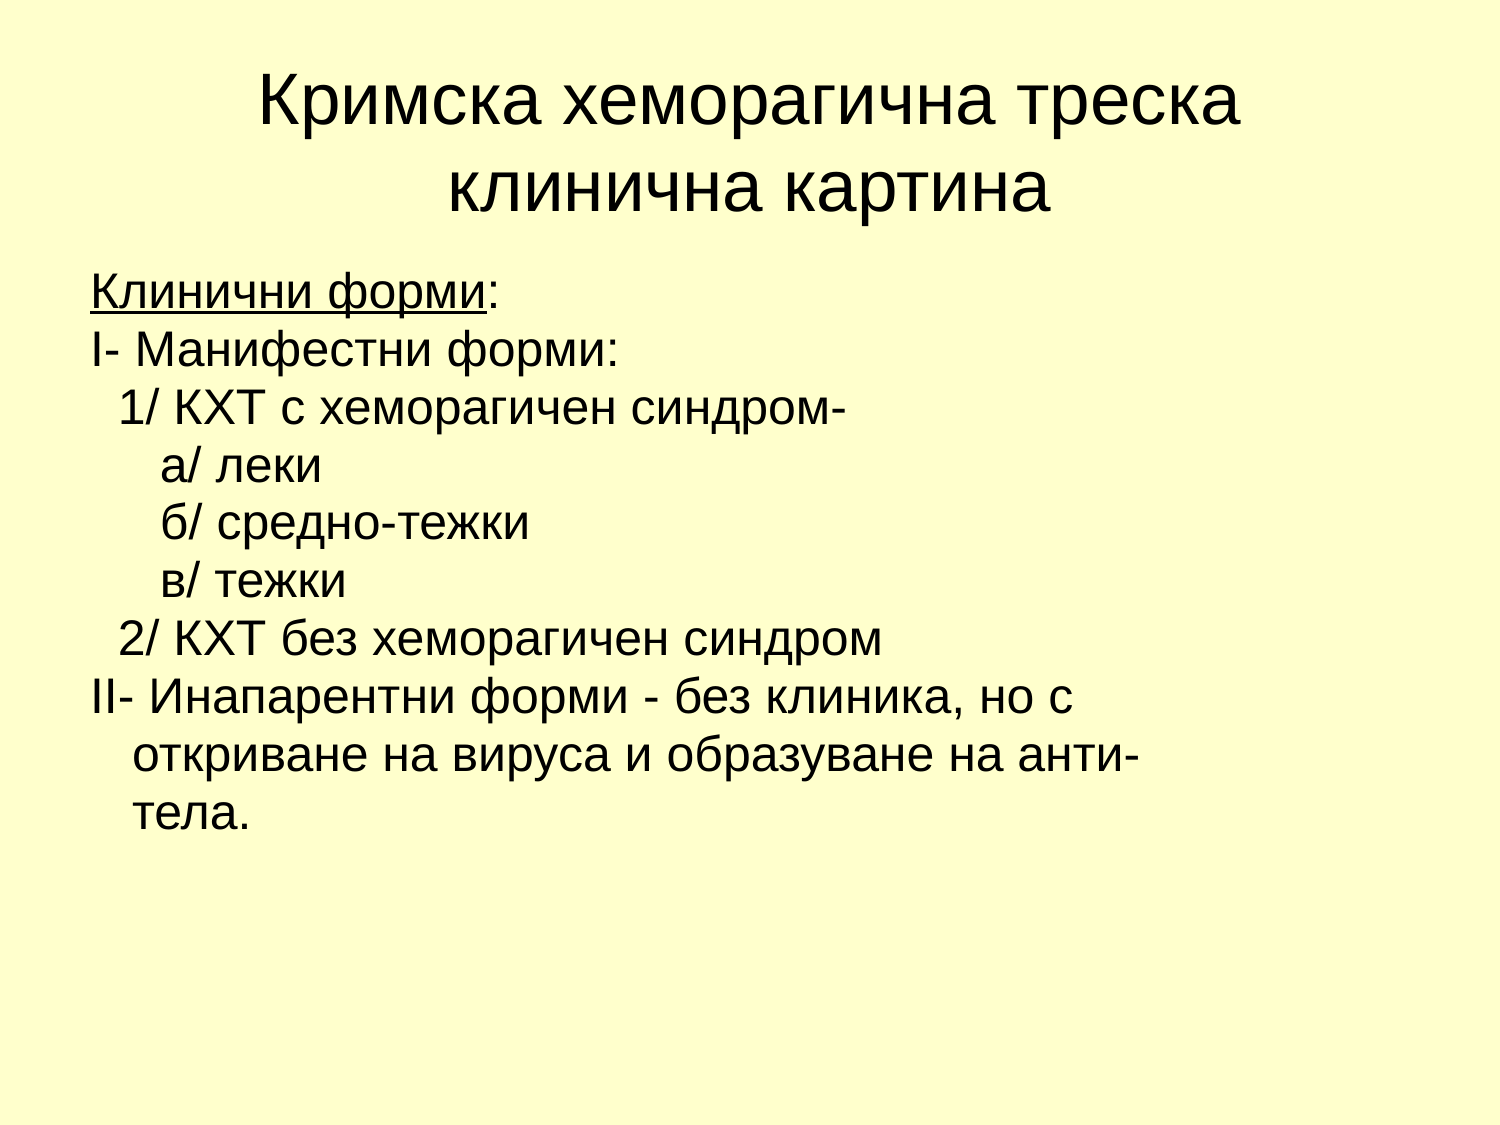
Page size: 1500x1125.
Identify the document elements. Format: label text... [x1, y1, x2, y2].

title Кримска хеморагична треска клинична картина [75, 45, 1425, 233]
list Клинични форми: I- Манифестни форми: 1/ КХТ с хеморагичен синдром- а/ леки б/ средно-тежки в/ тежки 2/ КХТ без хеморагичен синдром II- Инапарентни форми - без клиника, но с откриване на вируса и образуване на анти- тела. [75, 262, 1425, 1005]
